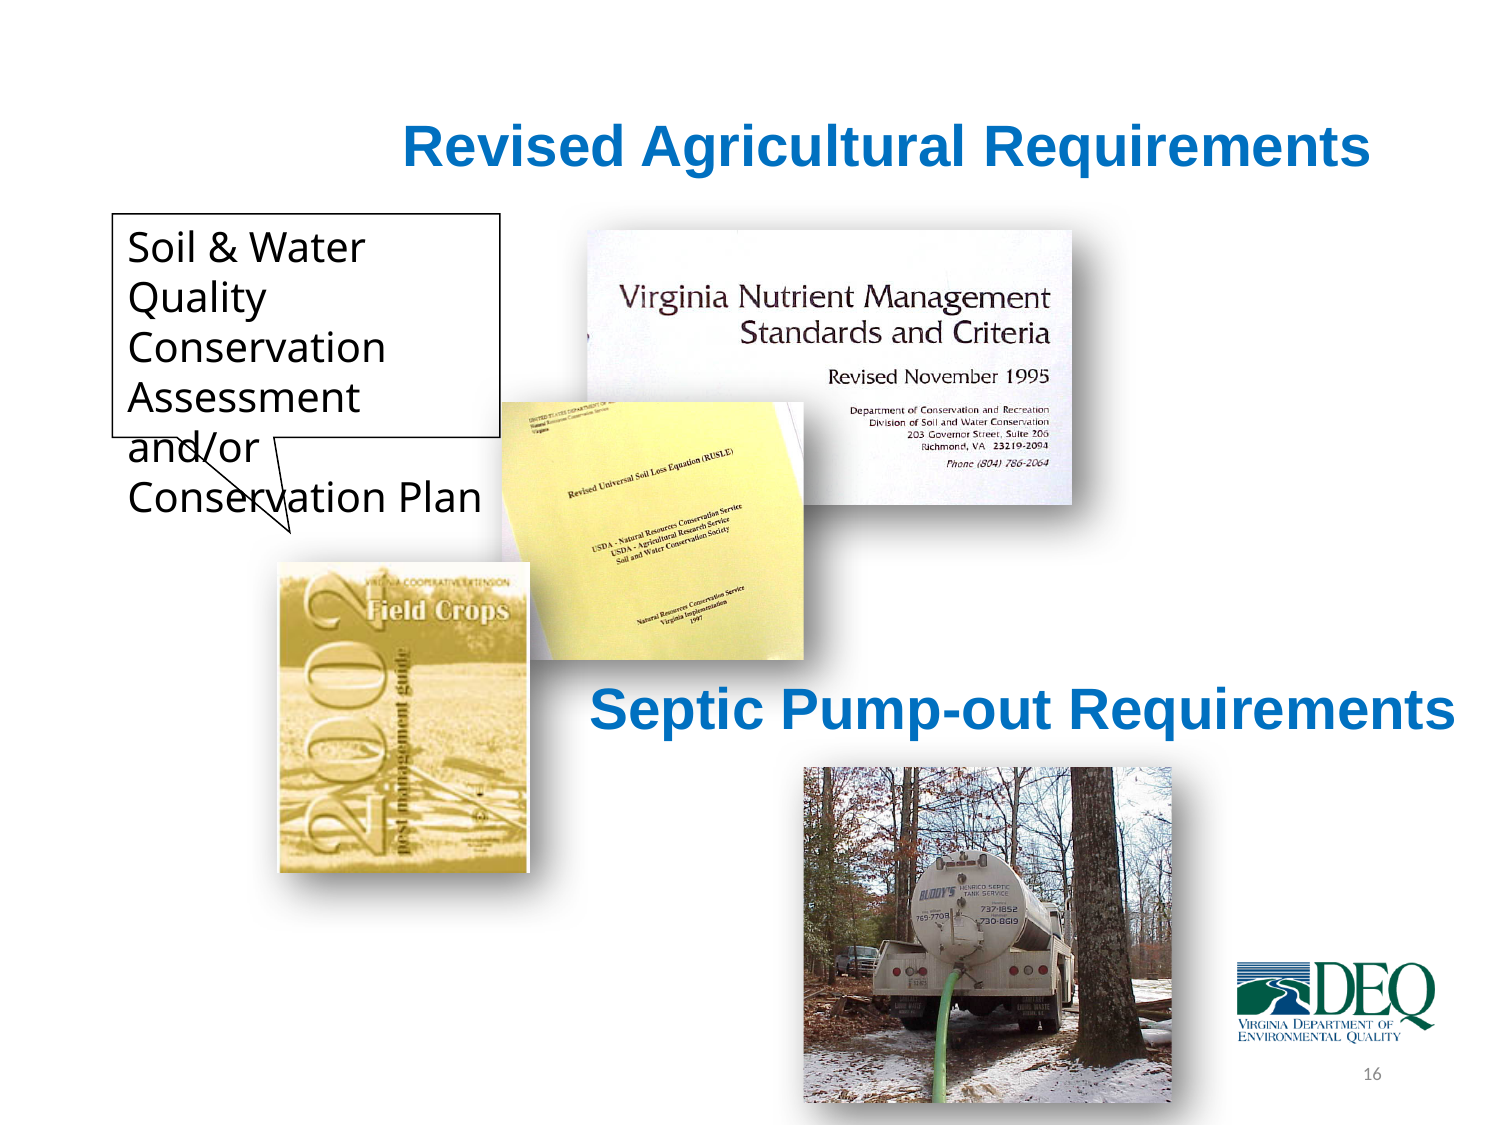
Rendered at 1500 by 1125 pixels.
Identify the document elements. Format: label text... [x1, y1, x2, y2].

picture [1237, 962, 1435, 1044]
text_box Soil & Water Quality Conservation Assessment and/or Conservation Plan [112, 213, 500, 533]
picture [277, 230, 1072, 873]
picture [803, 767, 1172, 1103]
title Revised Agricultural Requirements [112, 81, 1388, 214]
text_box Septic Pump-out Requirements [575, 594, 1500, 749]
slide_number 16 [1218, 1042, 1397, 1103]
